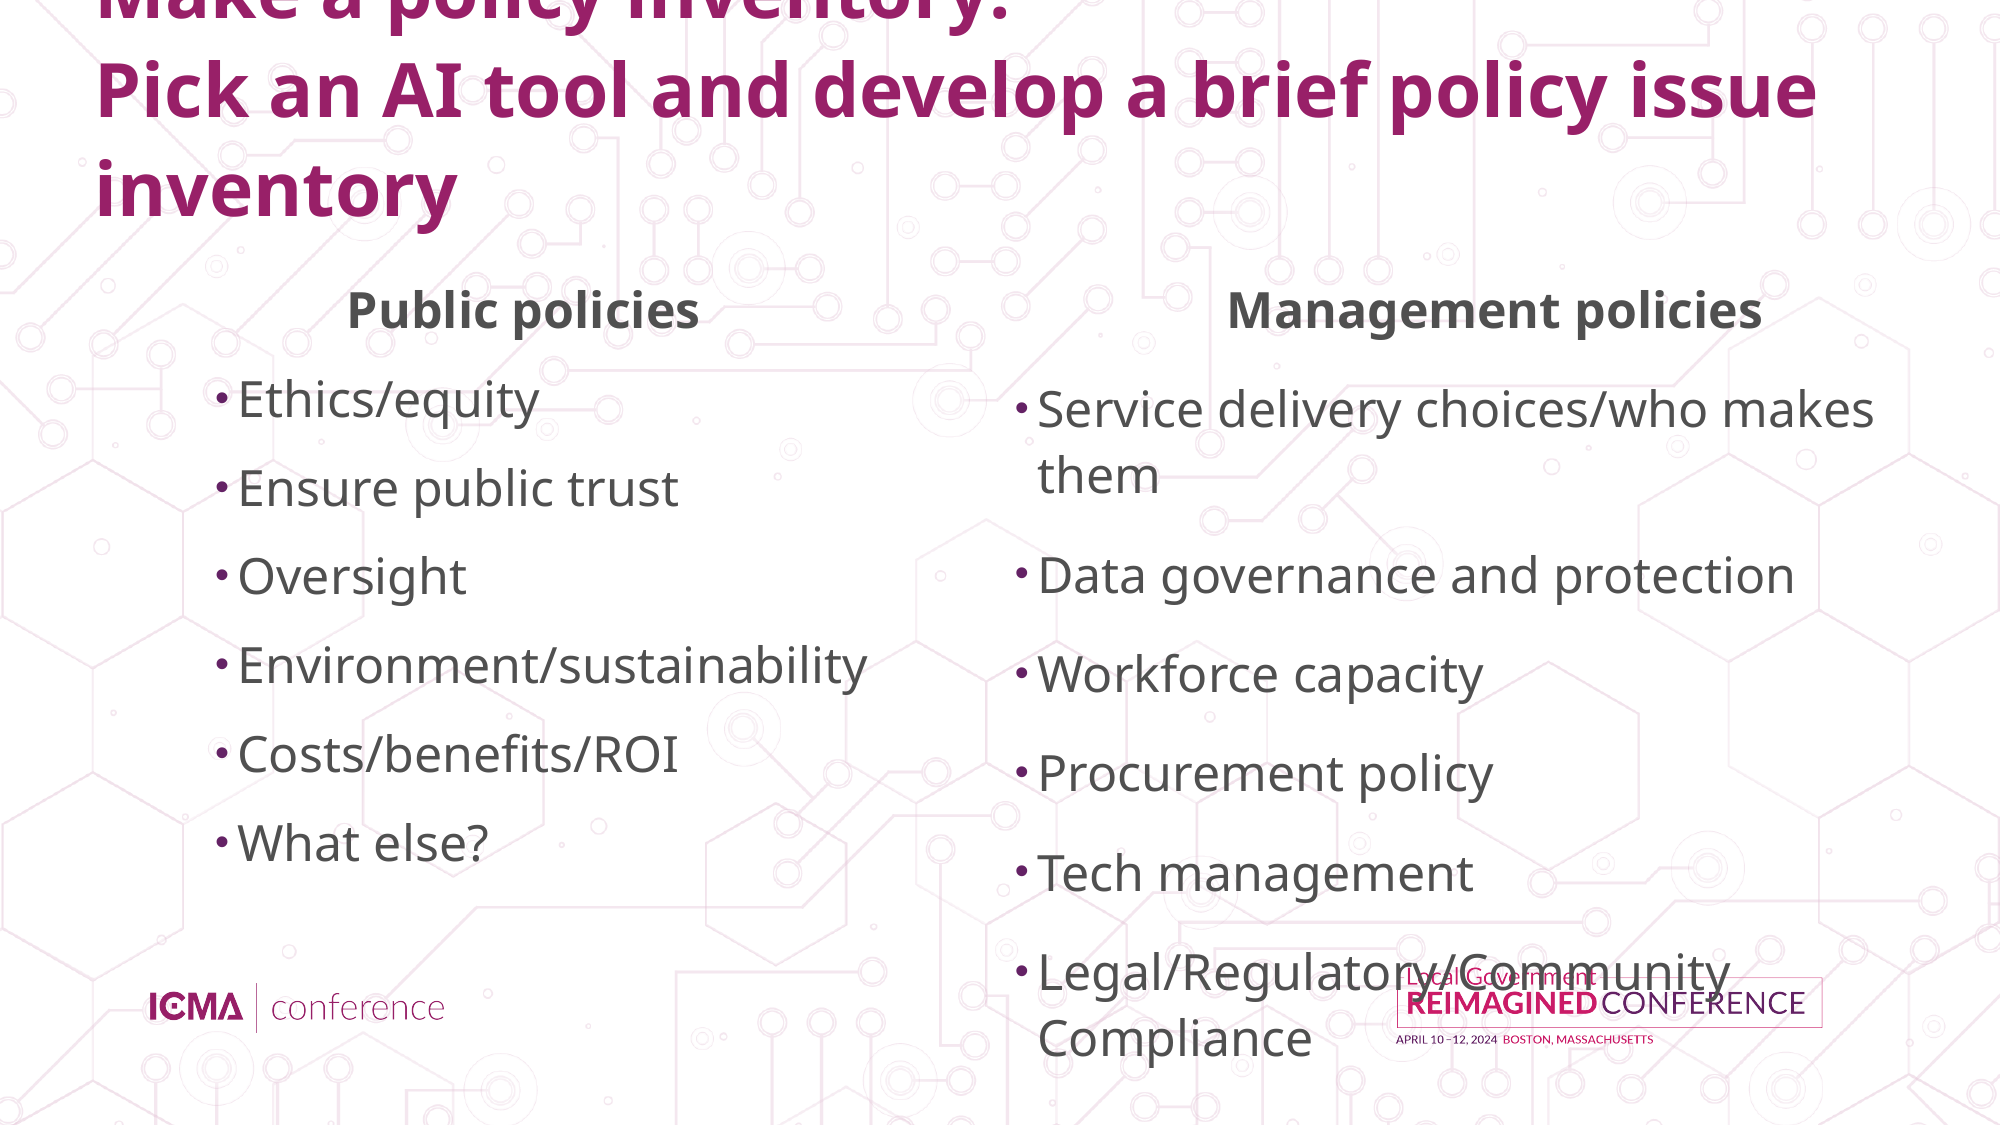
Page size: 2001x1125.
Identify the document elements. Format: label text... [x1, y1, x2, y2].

picture [150, 983, 444, 1033]
picture [1384, 957, 1834, 1060]
title Make a policy inventory: Pick an AI tool and develop a brief policy issue inventory [94, 36, 2000, 232]
list Public policies Ethics/equity Ensure public trust Oversight Environment/sustainability Costs/benefits/ROI What else? [125, 272, 908, 888]
list Management policies Service delivery choices/who makes them Data governance and protection Workforce capacity Procurement policy Tech management Legal/Regulatory/Community Compliance [999, 272, 1975, 957]
